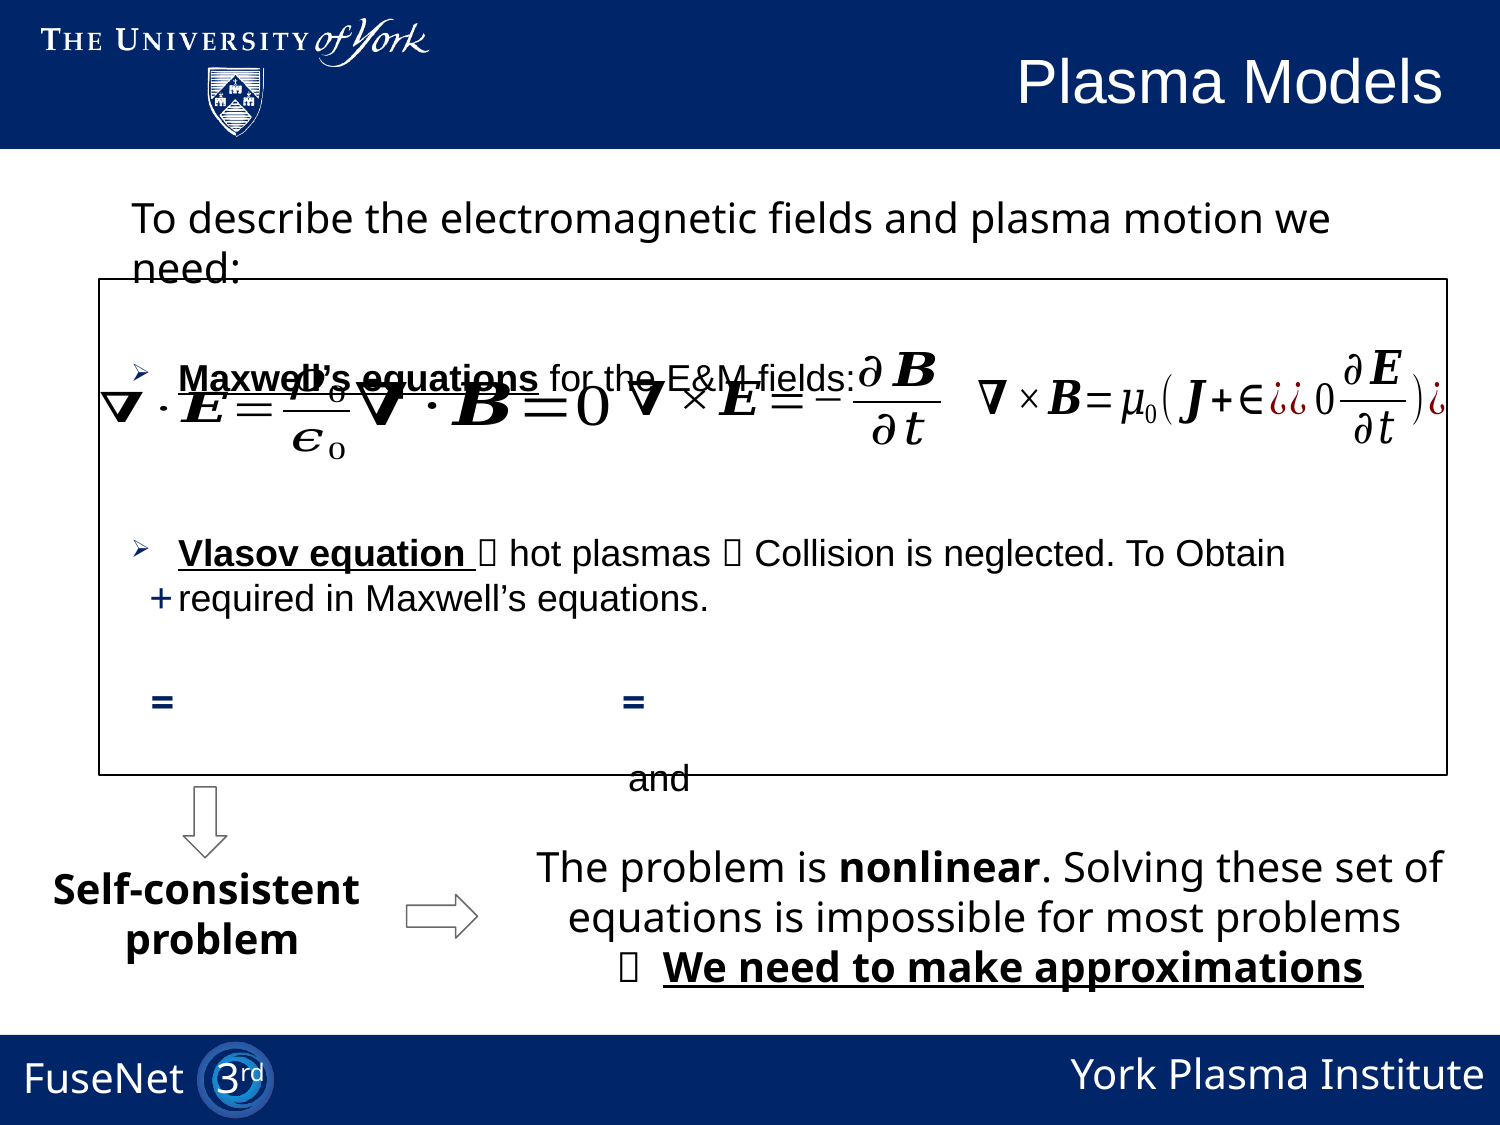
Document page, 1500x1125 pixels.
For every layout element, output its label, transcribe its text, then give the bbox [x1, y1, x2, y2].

picture [186, 1031, 284, 1125]
title Plasma Models [442, 19, 1459, 138]
text_box [406, 894, 478, 939]
text_box [183, 786, 227, 855]
picture [41, 18, 430, 138]
text_box FuseNet 3rd [8, 1044, 181, 1110]
text_box York Plasma Institute [1055, 1040, 1500, 1106]
text_box The problem is nonlinear. Solving these set of equations is impossible for most problems  We need to make approximations [501, 832, 1478, 998]
text_box [99, 278, 1447, 776]
text_box Self-consistent problem [29, 855, 384, 971]
